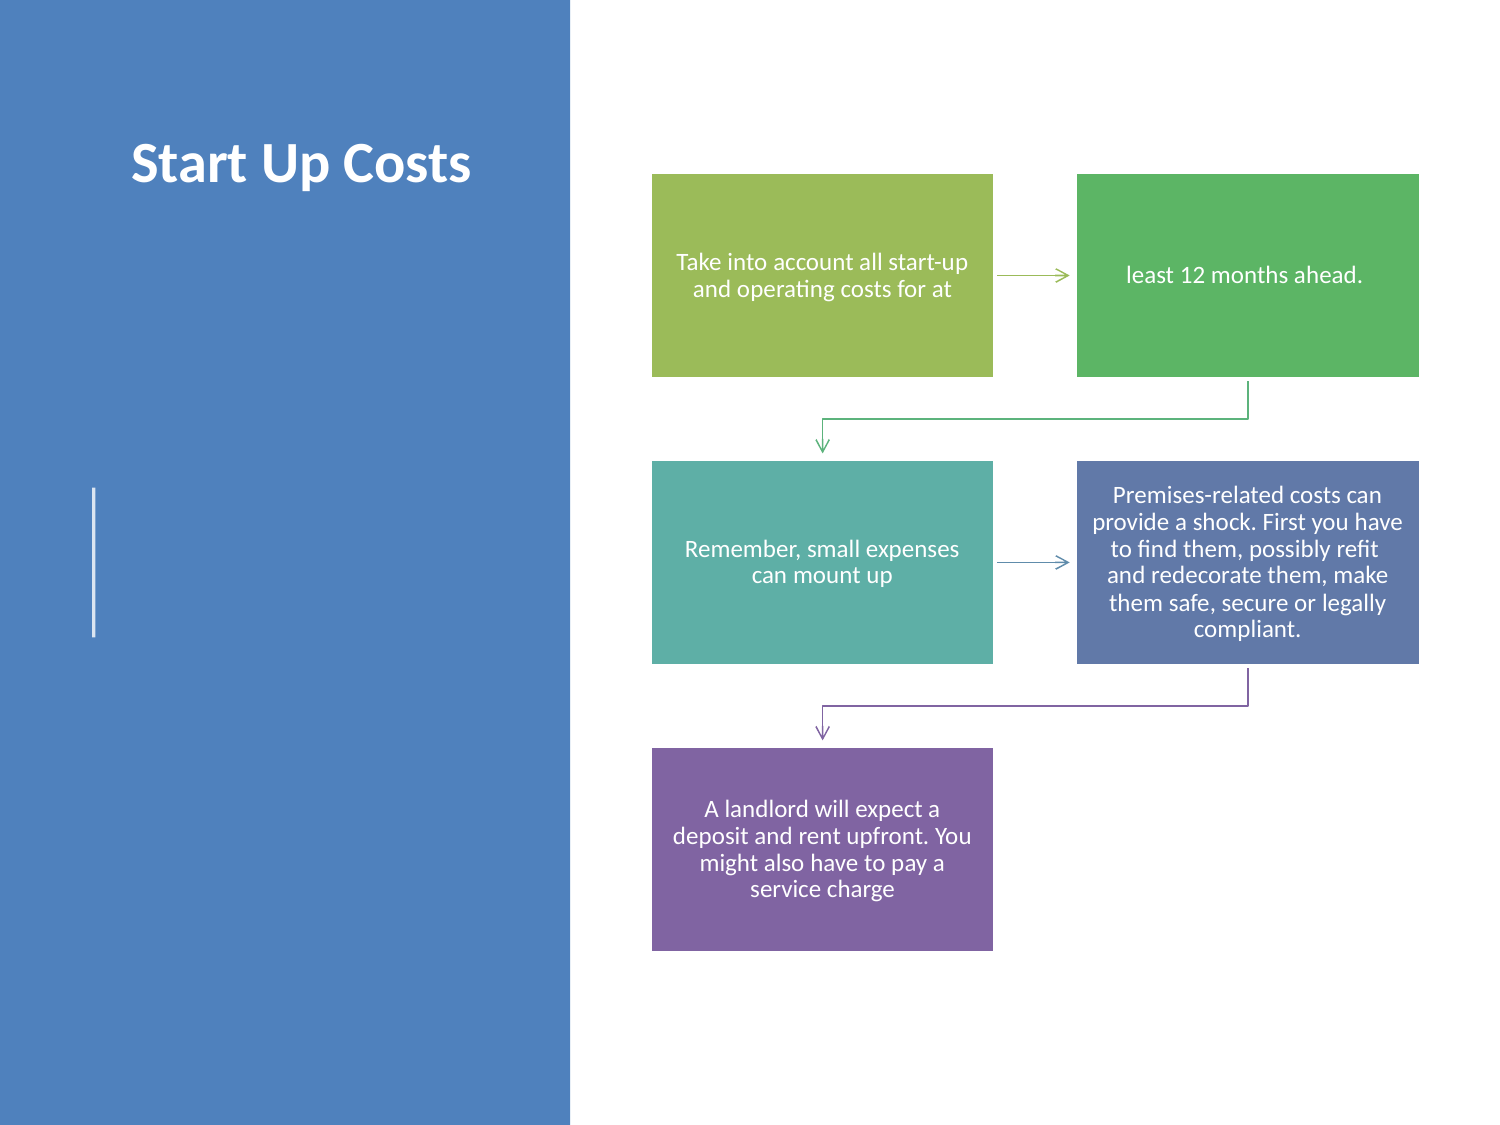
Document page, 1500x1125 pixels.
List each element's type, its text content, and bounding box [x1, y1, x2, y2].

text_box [649, 105, 1422, 1020]
text_box [0, 0, 572, 1125]
title Start Up Costs [116, 116, 531, 1020]
